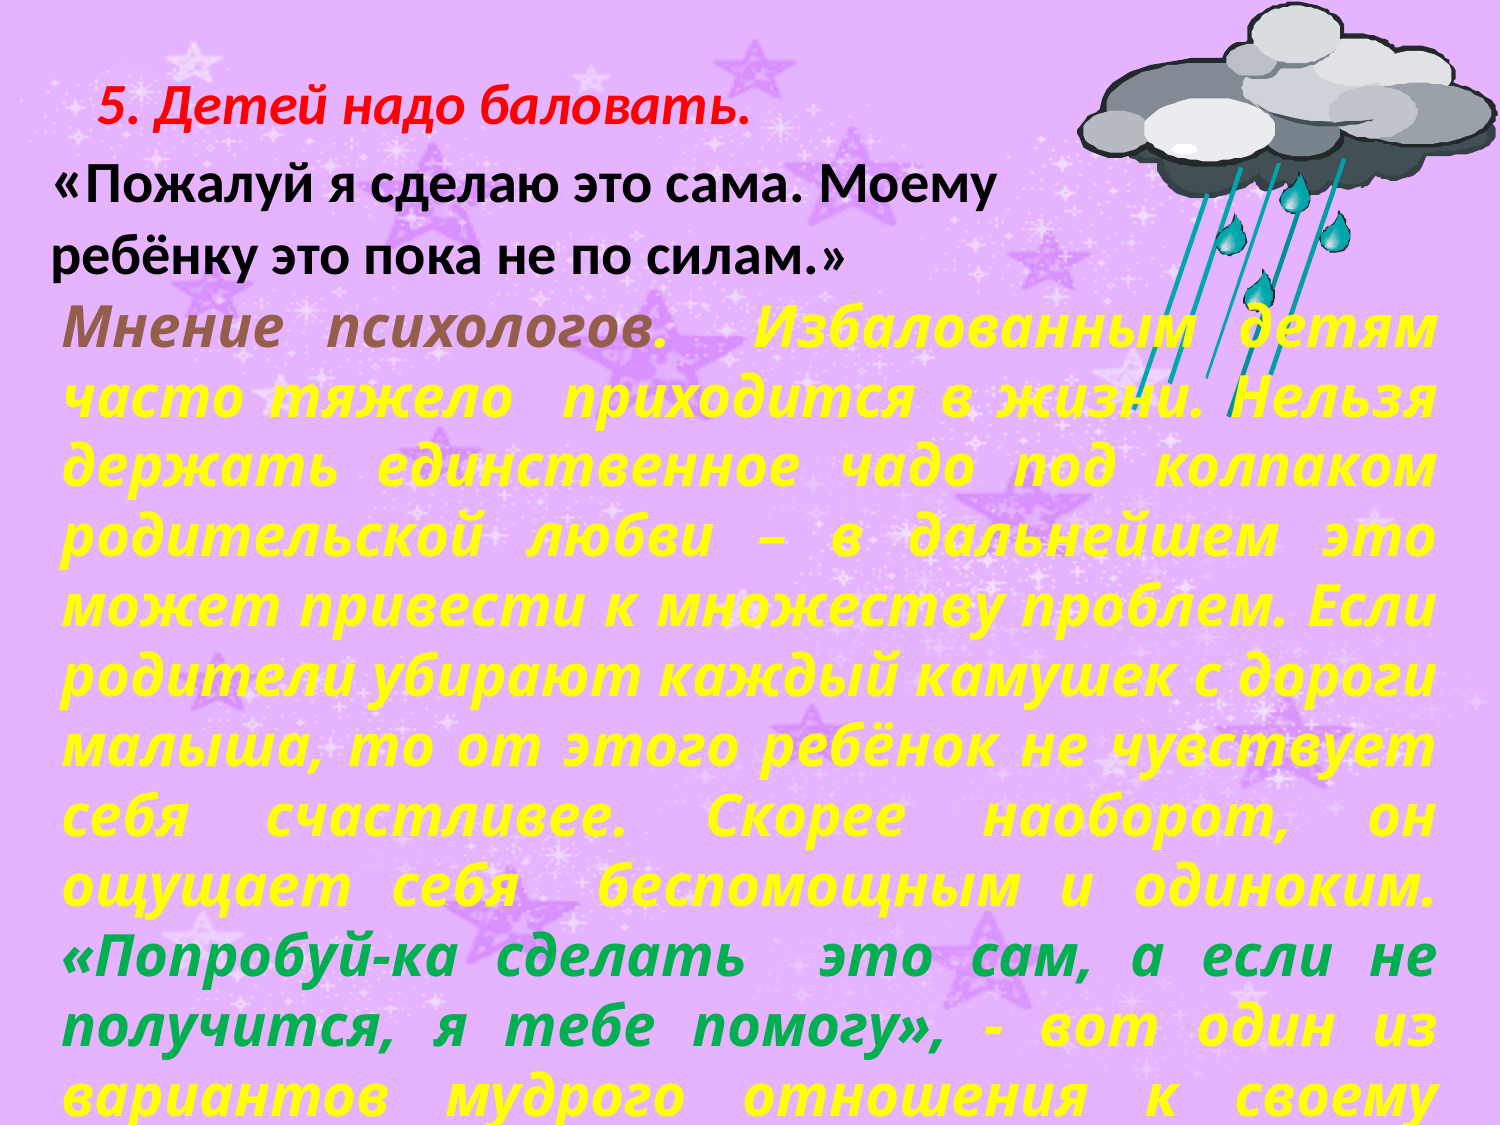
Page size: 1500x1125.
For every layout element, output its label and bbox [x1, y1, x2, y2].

text_box [1074, 0, 1500, 421]
picture [0, 0, 1500, 1125]
